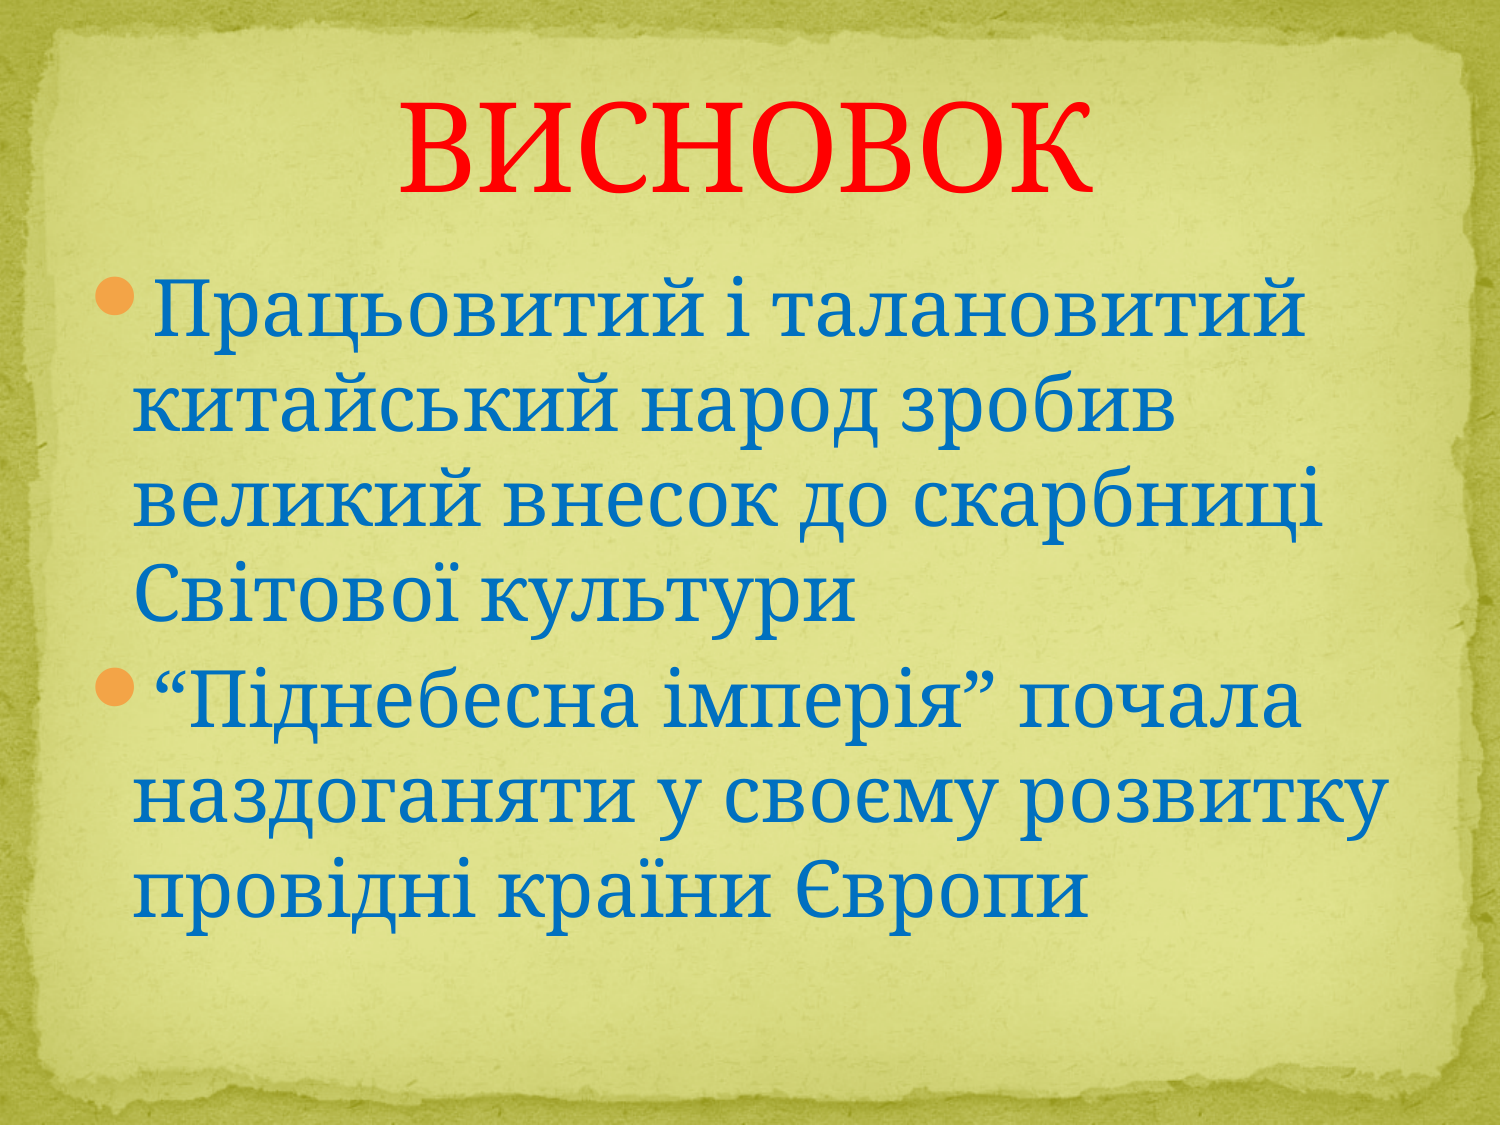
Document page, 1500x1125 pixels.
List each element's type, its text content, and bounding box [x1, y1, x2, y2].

list Працьовитий і талановитий китайський народ зробив великий внесок до скарбниці Світової культури “Піднебесна імперія” почала наздоганяти у своєму розвитку провідні країни Європи [75, 249, 1425, 1000]
title ВИСНОВОК [74, 24, 1425, 225]
